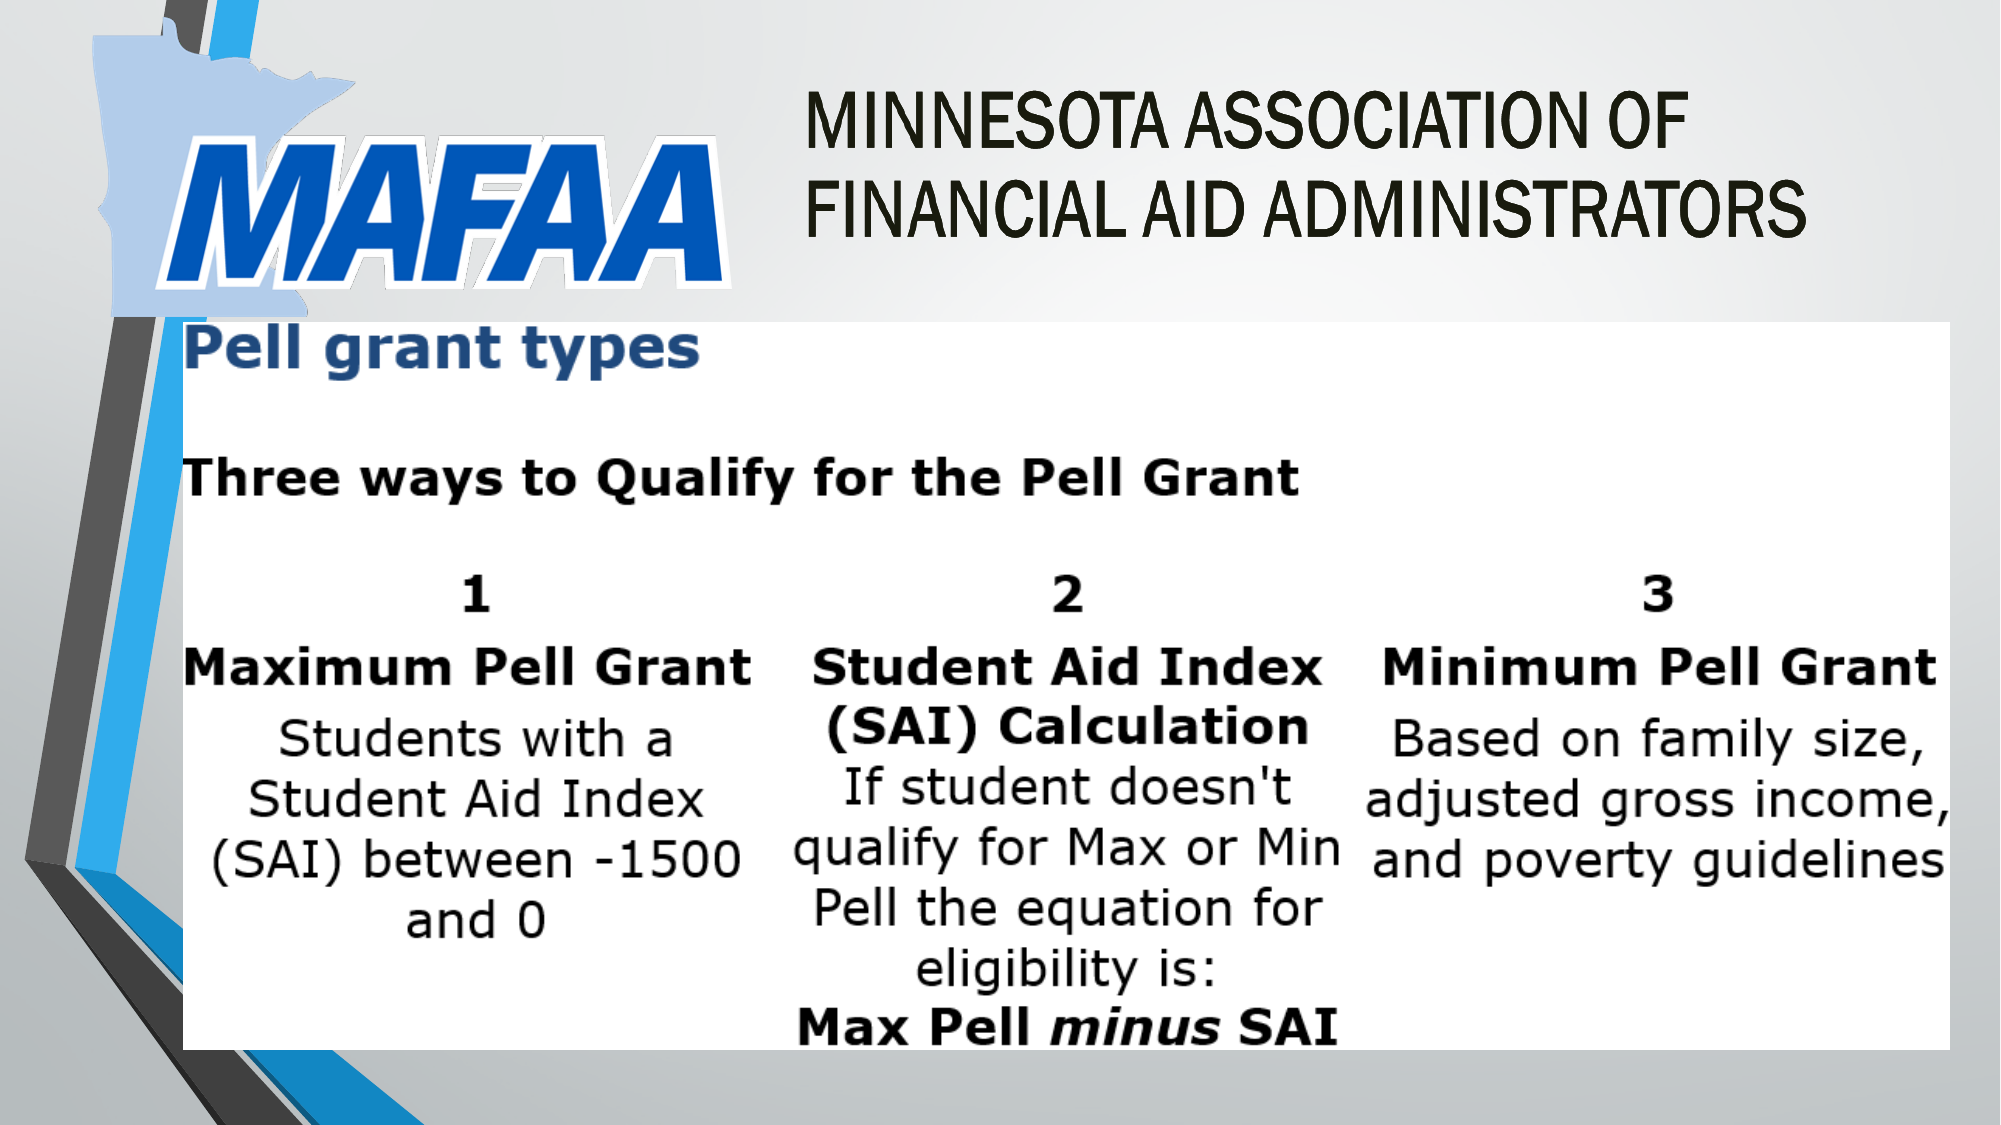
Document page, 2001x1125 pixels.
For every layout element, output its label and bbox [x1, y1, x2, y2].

picture [92, 17, 732, 317]
list [183, 322, 1951, 1050]
picture [759, 17, 1908, 317]
